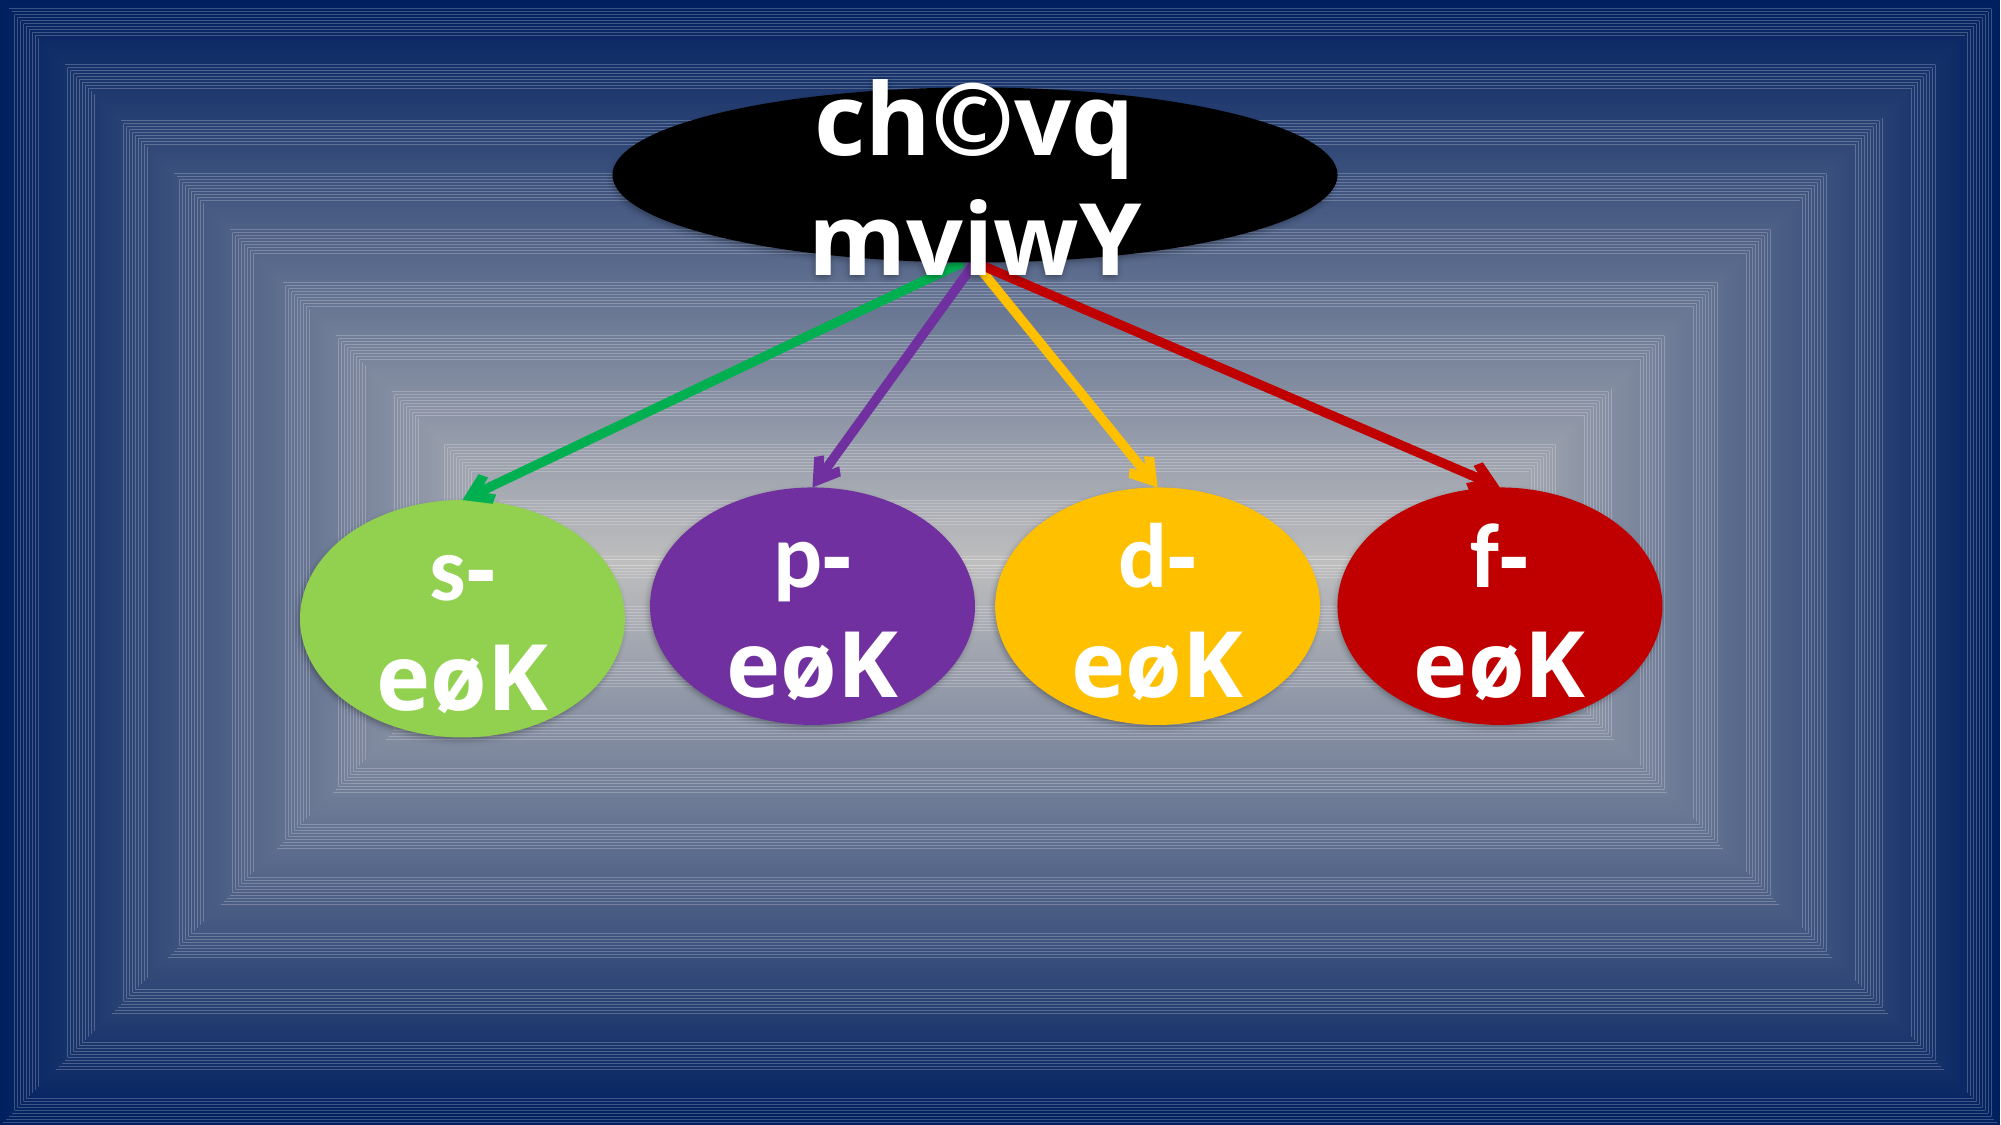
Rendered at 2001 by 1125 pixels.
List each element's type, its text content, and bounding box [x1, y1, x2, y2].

text_box d-eøK [993, 497, 1323, 728]
text_box s-eøK [297, 497, 628, 740]
text_box ch©vq mviwY [610, 85, 1340, 260]
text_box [812, 262, 971, 488]
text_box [974, 262, 1501, 488]
text_box p-eøK [647, 510, 978, 728]
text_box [462, 262, 963, 501]
text_box f-eøK [1335, 485, 1665, 728]
